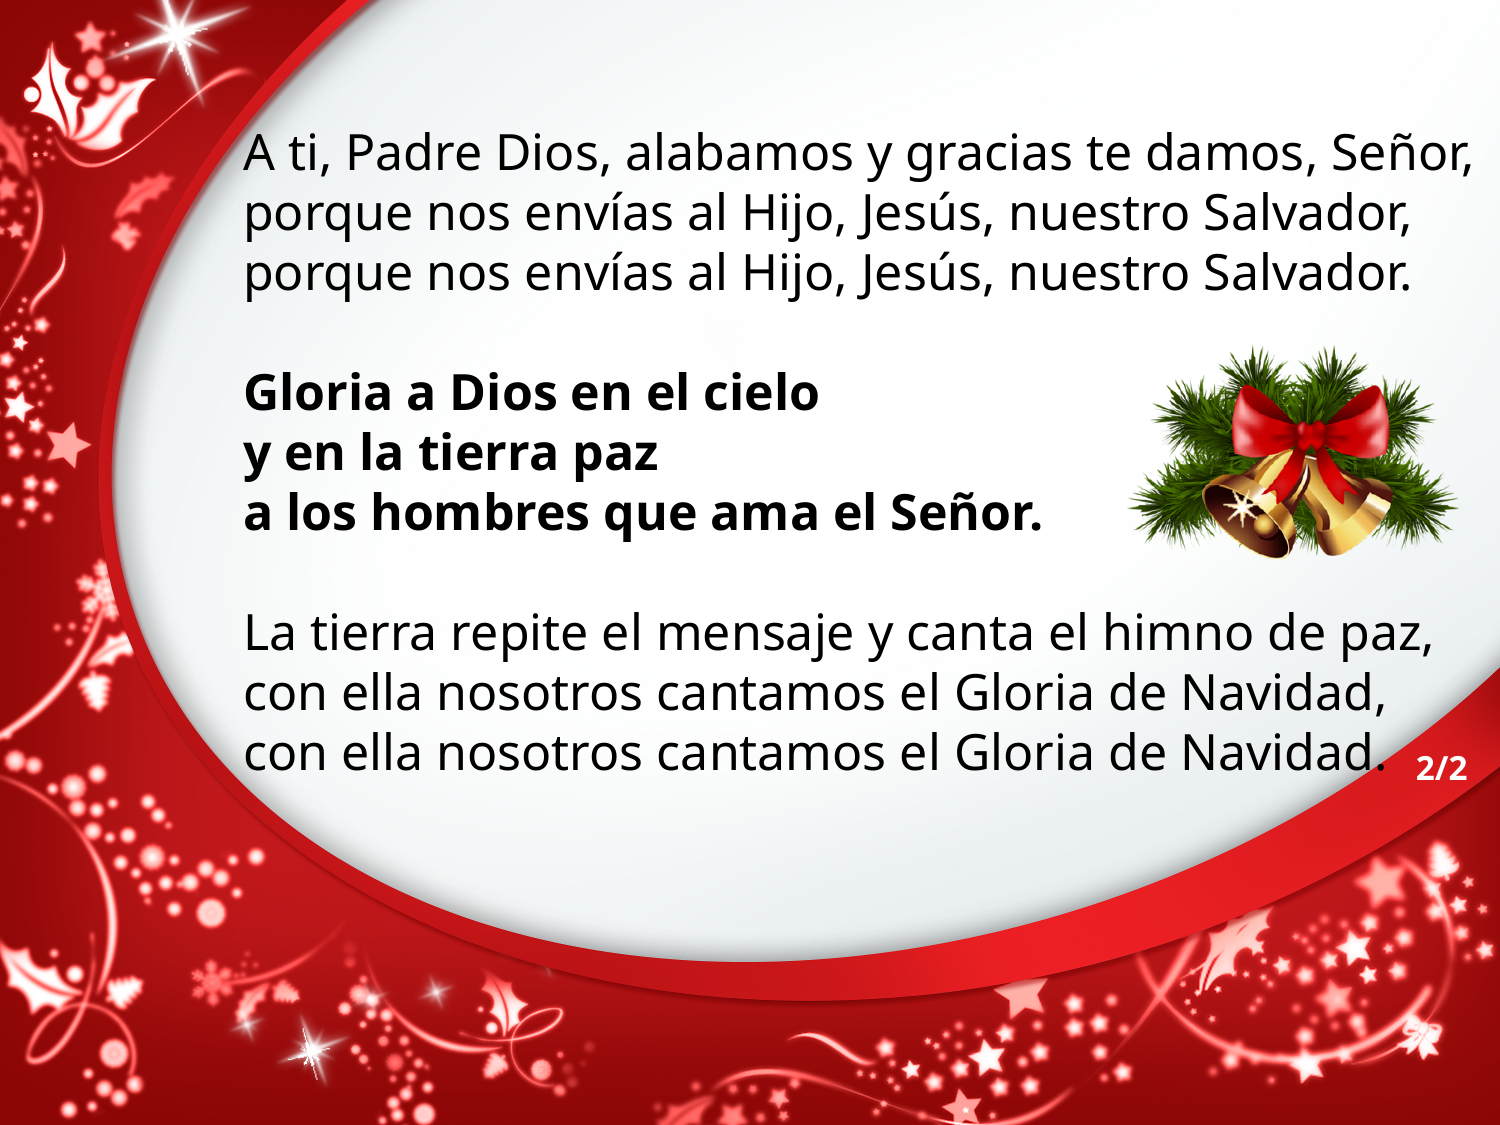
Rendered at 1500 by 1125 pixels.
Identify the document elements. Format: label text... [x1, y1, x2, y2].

picture [1127, 345, 1459, 559]
picture [0, 0, 1500, 1125]
text_box 2/2 [1401, 739, 1483, 795]
text_box A ti, Padre Dios, alabamos y gracias te damos, Señor, porque nos envías al Hijo, Jesús, nuestro Salvador, porque nos envías al Hijo, Jesús, nuestro Salvador. Gloria a Dios en el cielo y en la tierra paz a los hombres que ama el Señor. La tierra repite el mensaje y canta el himno de paz, con ella nosotros cantamos el Gloria de Navidad, con ella nosotros cantamos el Gloria de Navidad. [228, 113, 1500, 909]
